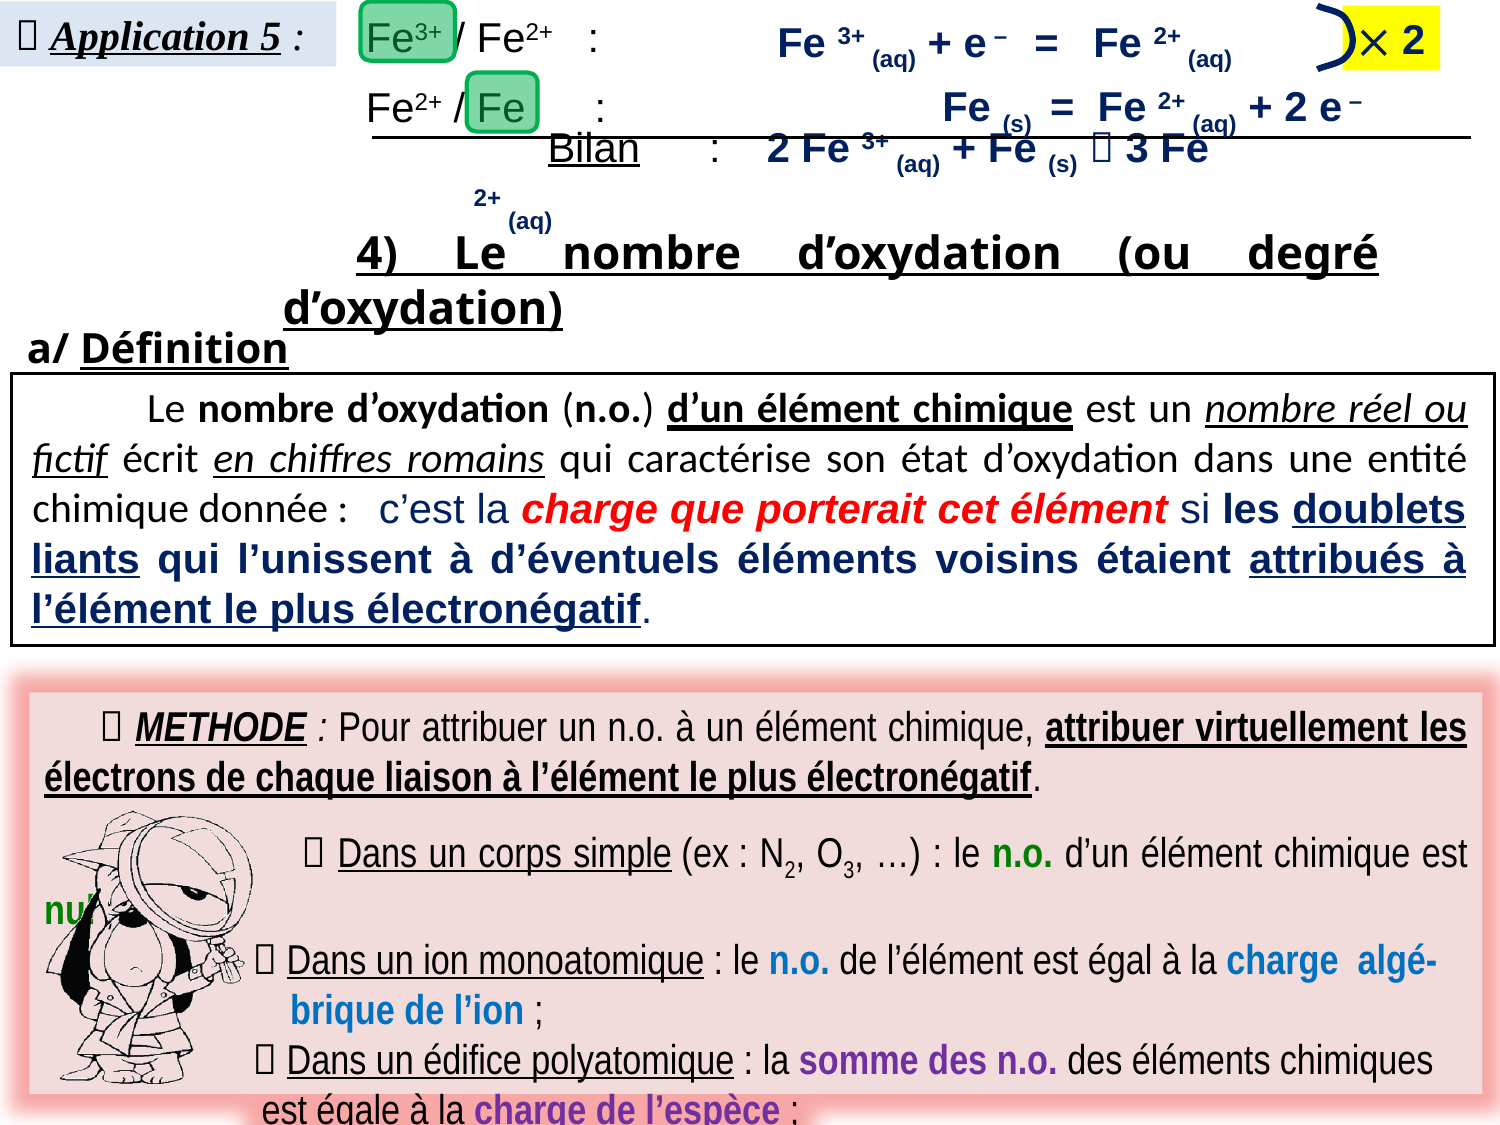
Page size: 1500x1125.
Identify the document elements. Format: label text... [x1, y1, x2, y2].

text_box c’est la charge que porterait cet élément si les doublets liants qui l’unissent à d’éventuels éléments voisins étaient attribués à l’élément le plus électronégatif. [16, 474, 1481, 639]
text_box Bilan : 2 Fe 3+ (aq) + Fe (s)  3 Fe 2+ (aq) [459, 146, 1253, 214]
text_box Fe (s) = Fe 2+ (aq) + 2 e – [927, 72, 1378, 136]
text_box a/ Définition [11, 314, 305, 380]
text_box [1316, 4, 1354, 71]
text_box Fe3+ / Fe2+ : Fe2+ / Fe : [201, 3, 727, 139]
text_box  Application 5 : [0, 1, 337, 67]
text_box Fe 3+ (aq) + e – = Fe 2+ (aq) [762, 8, 1248, 80]
text_box  2 [1342, 5, 1441, 71]
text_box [29, 692, 1483, 1095]
text_box Le nombre d’oxydation (n.o.) d’un élément chimique est un nombre réel ou fictif écrit en chiffres romains qui caractérise son état d’oxydation dans une entité chimique donnée : [17, 373, 1483, 539]
text_box [11, 373, 1495, 646]
text_box 4) Le nombre d’oxydation (ou degré d’oxydation) [267, 243, 1395, 314]
text_box [358, 0, 458, 63]
text_box [464, 70, 540, 134]
